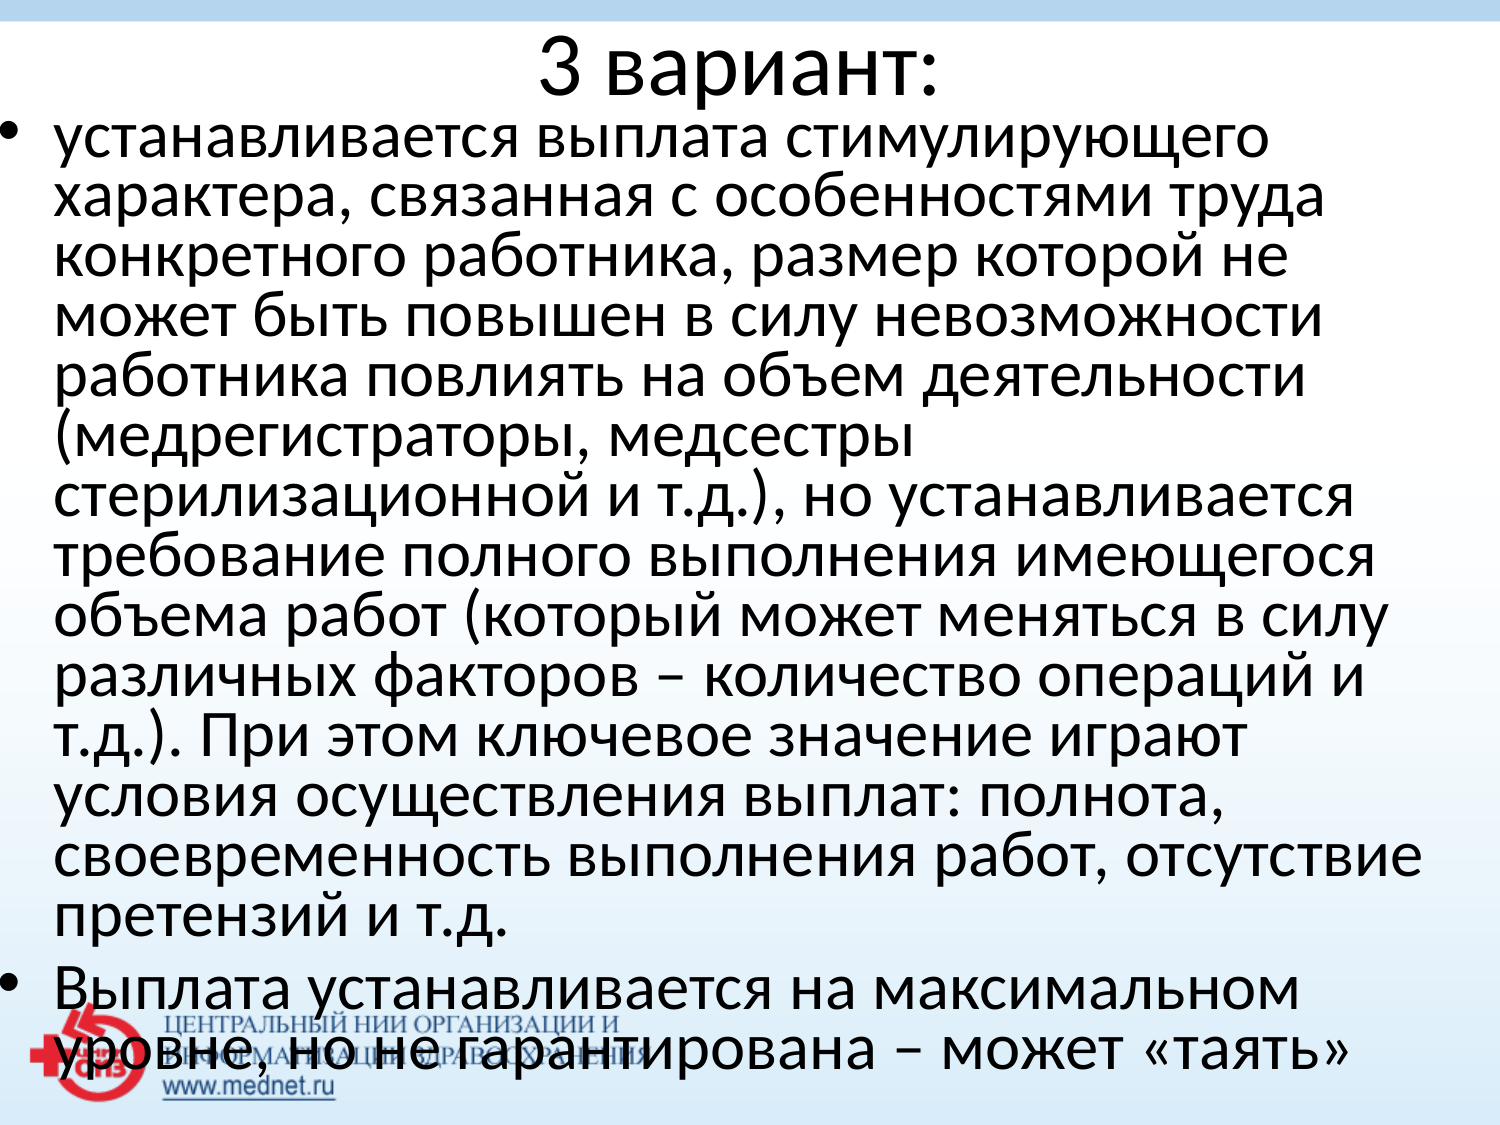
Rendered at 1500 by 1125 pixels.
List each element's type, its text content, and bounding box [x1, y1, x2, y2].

title 3 вариант: [75, 19, 1425, 100]
picture [0, 0, 1500, 1125]
list устанавливается выплата стимулирующего характера, связанная с особенностями труда конкретного работника, размер которой не может быть повышен в силу невозможности работника повлиять на объем деятельности (медрегистраторы, медсестры стерилизационной и т.д.), но устанавливается требование полного выполнения имеющегося объема работ (который может меняться в силу различных факторов – количество операций и т.д.). При этом ключевое значение играют условия осуществления выплат: полнота, своевременность выполнения работ, отсутствие претензий и т.д. Выплата устанавливается на максимальном уровне, но не гарантирована – может «таять» [0, 101, 1483, 844]
